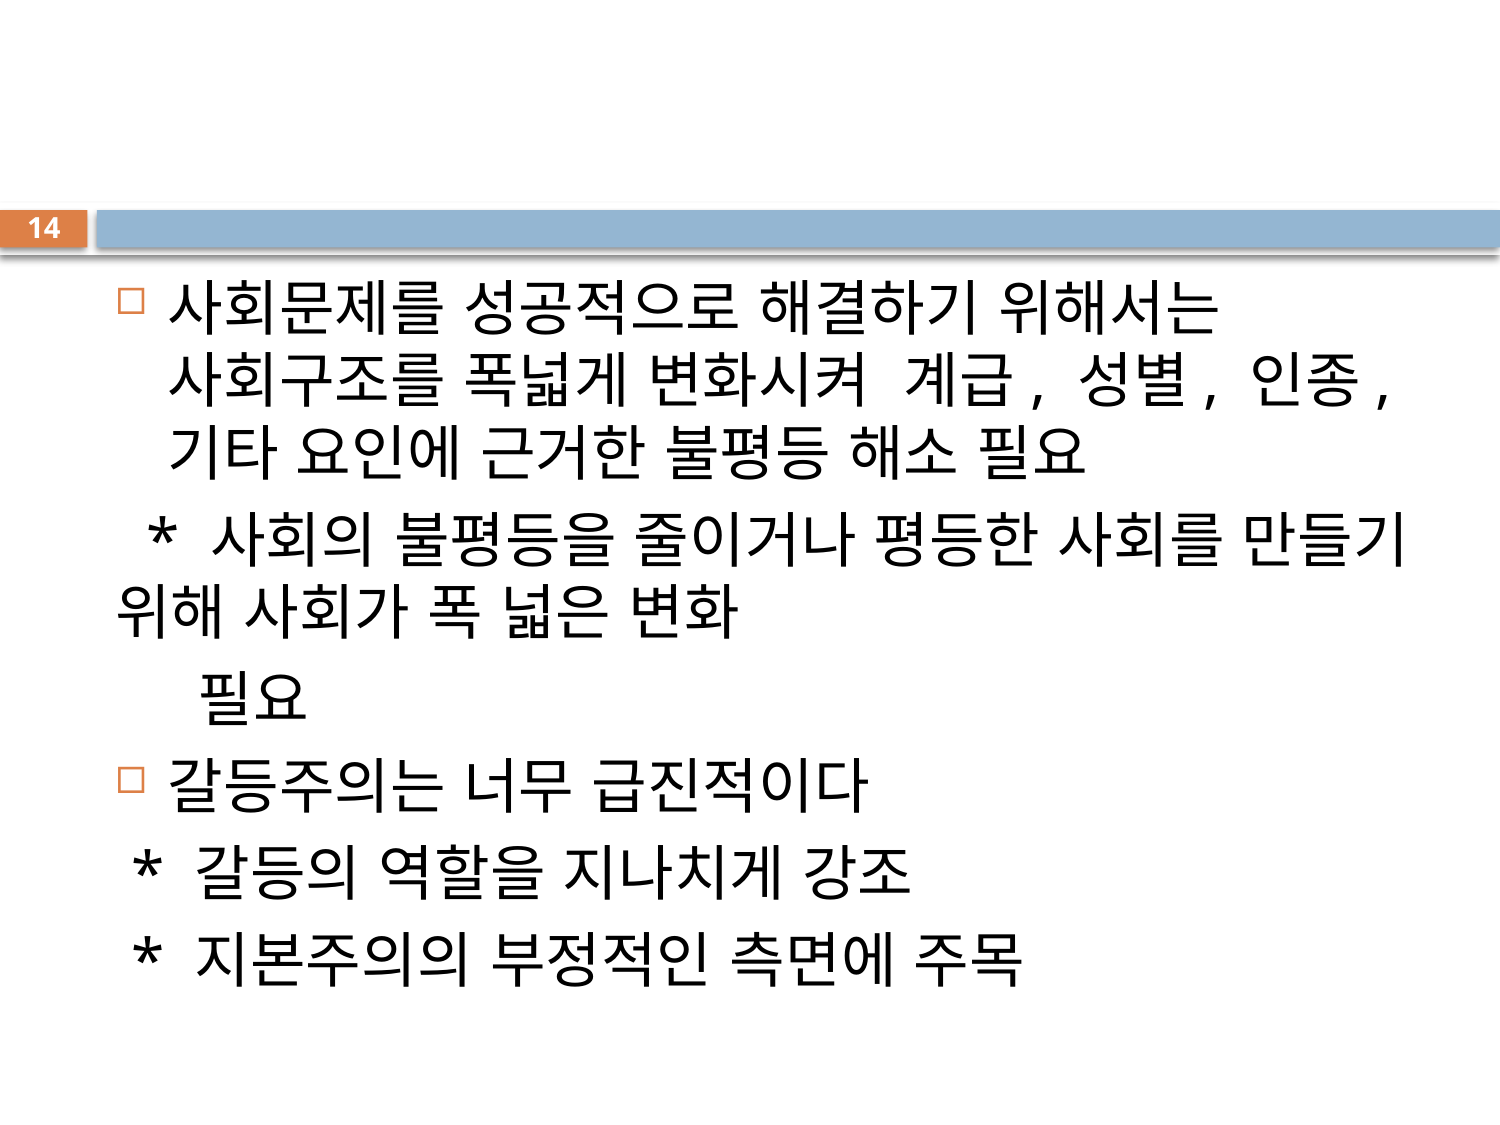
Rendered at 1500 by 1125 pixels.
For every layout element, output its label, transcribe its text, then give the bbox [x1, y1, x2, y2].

slide_number 14 [0, 208, 88, 249]
list 사회문제를 성공적으로 해결하기 위해서는 사회구조를 폭넓게 변화시켜 계급, 성별, 인종, 기타 요인에 근거한 불평등 해소 필요 * 사회의 불평등을 줄이거나 평등한 사회를 만들기 위해 사회가 폭 넓은 변화 필요 갈등주의는 너무 급진적이다 * 갈등의 역할을 지나치게 강조 * 지본주의의 부정적인 측면에 주목 [100, 262, 1438, 1000]
